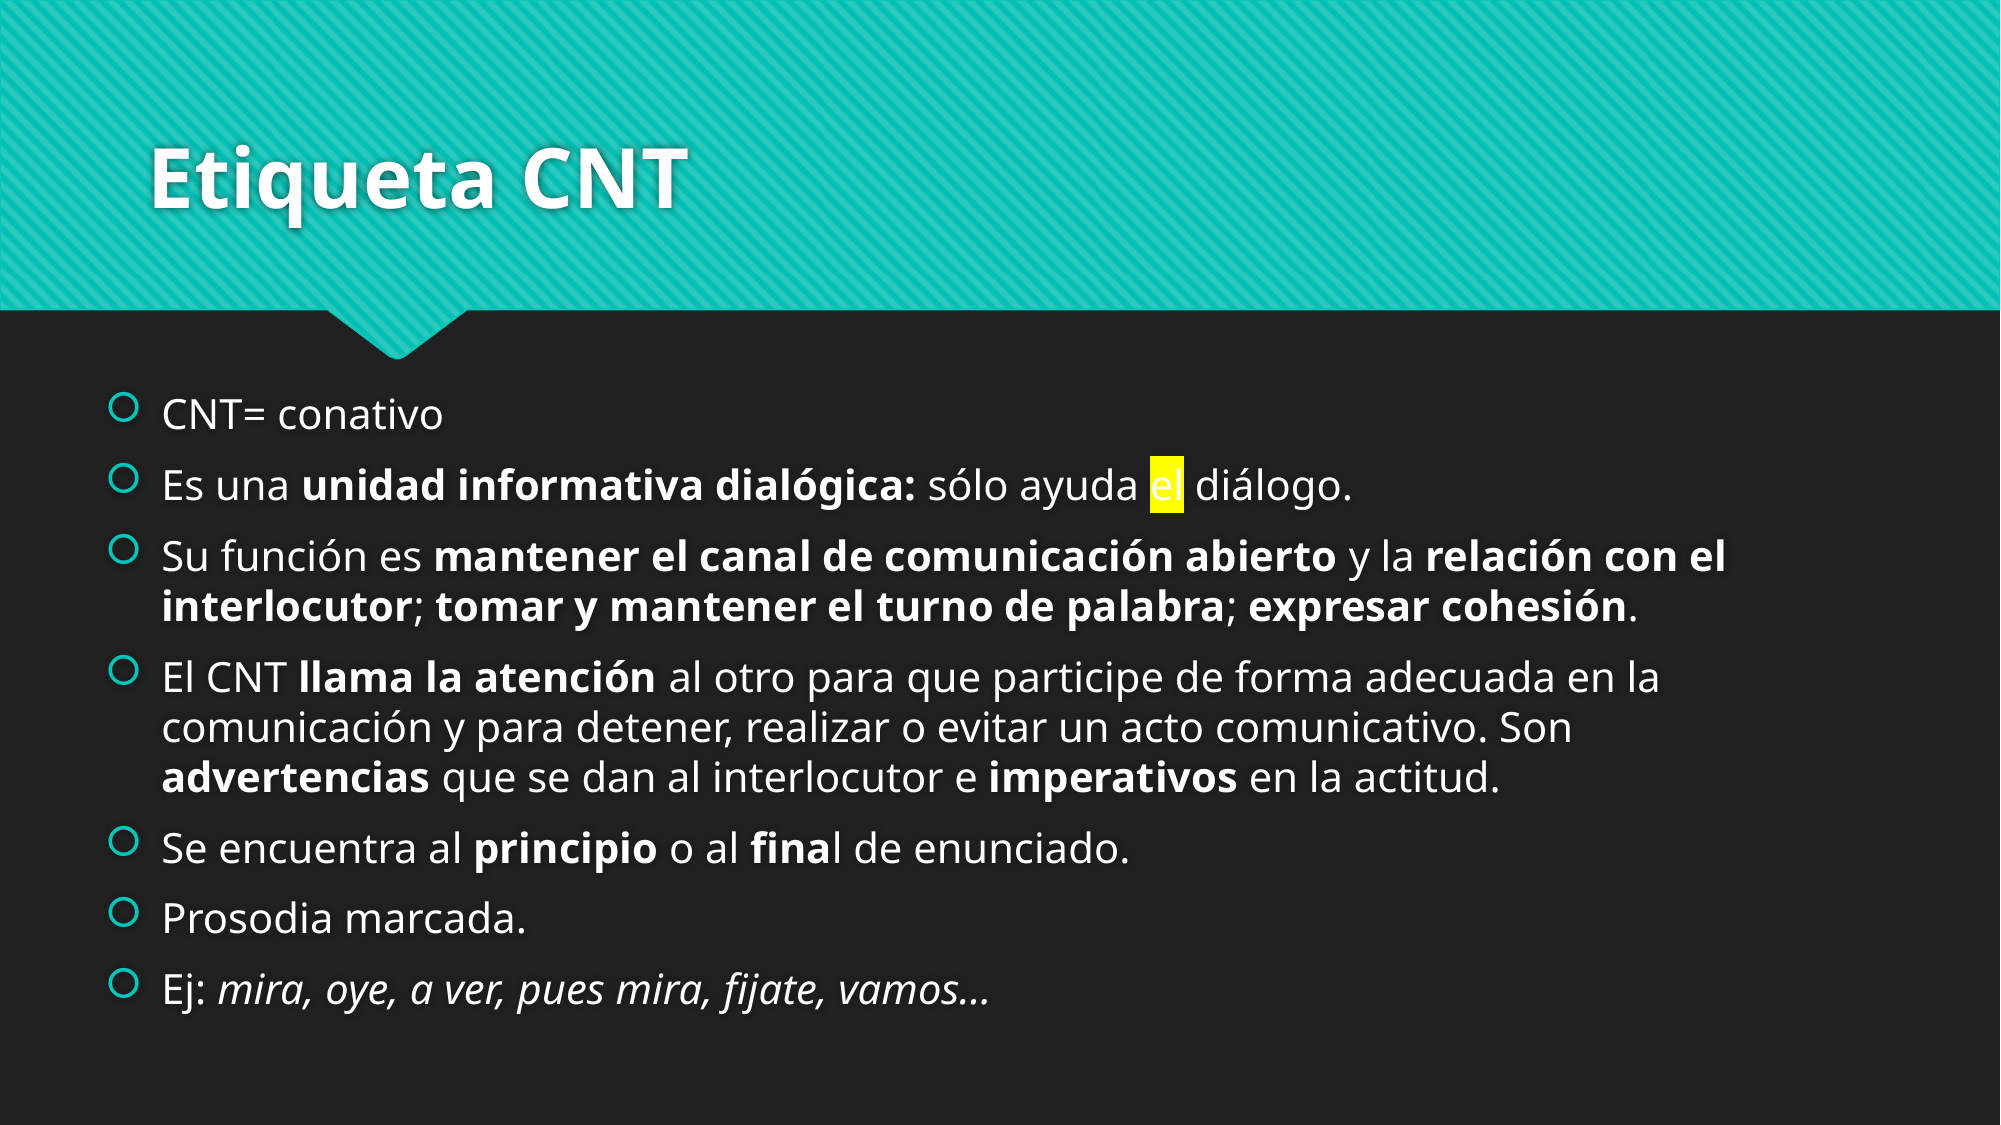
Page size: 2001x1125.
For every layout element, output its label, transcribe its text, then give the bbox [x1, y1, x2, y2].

list CNT= conativo Es una unidad informativa dialógica: sólo ayuda el diálogo. Su función es mantener el canal de comunicación abierto y la relación con el interlocutor; tomar y mantener el turno de palabra; expresar cohesión. El CNT llama la atención al otro para que participe de forma adecuada en la comunicación y para detener, realizar o evitar un acto comunicativo. Son advertencias que se dan al interlocutor e imperativos en la actitud. Se encuentra al principio o al final de enunciado. Prosodia marcada. Ej: mira, oye, a ver, pues mira, fijate, vamos… [89, 433, 1822, 1125]
title Etiqueta CNT [132, 73, 1868, 233]
